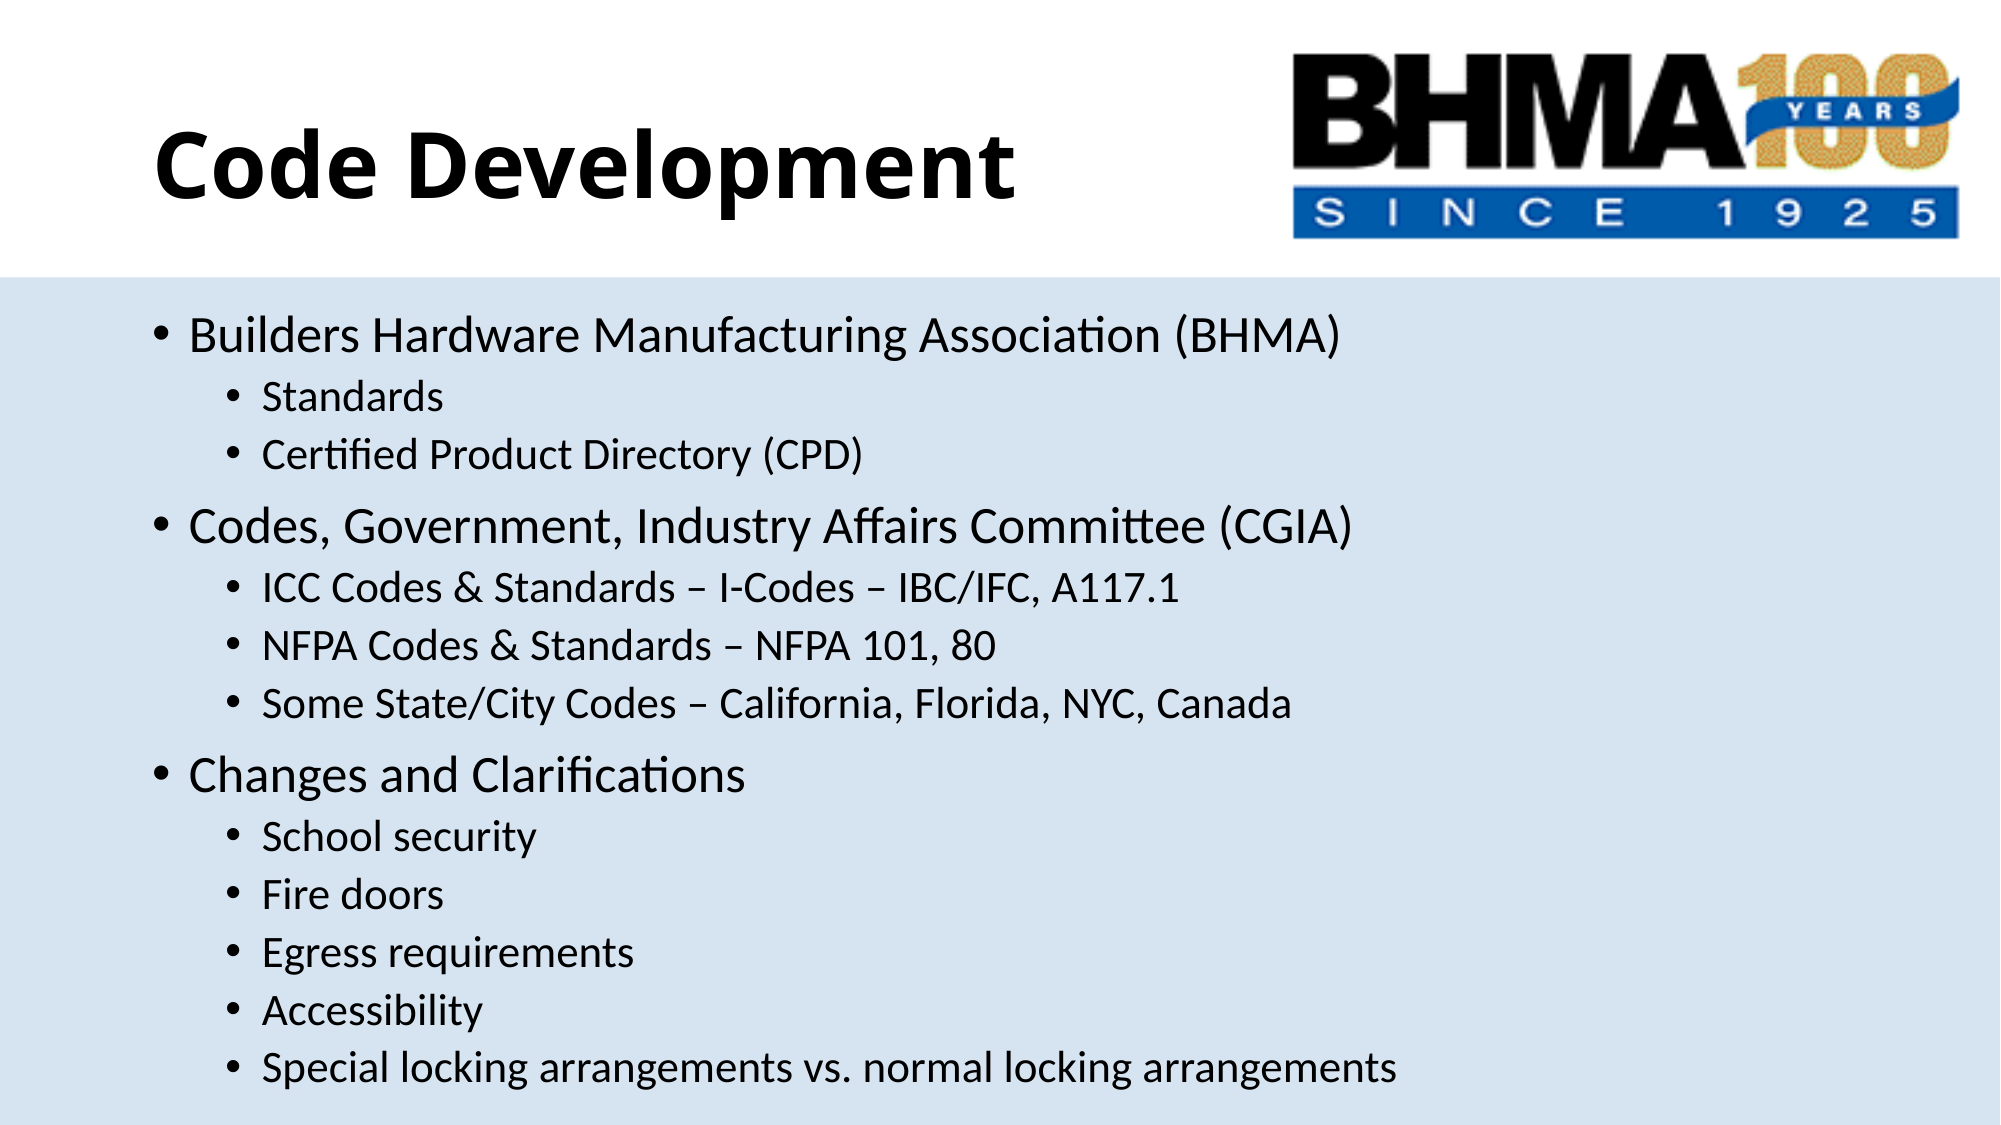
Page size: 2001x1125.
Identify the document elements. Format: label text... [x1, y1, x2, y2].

title Code Development [137, 59, 1863, 278]
list Builders Hardware Manufacturing Association (BHMA) Standards Certified Product Directory (CPD) Codes, Government, Industry Affairs Committee (CGIA) ICC Codes & Standards – I-Codes – IBC/IFC, A117.1 NFPA Codes & Standards – NFPA 101, 80 Some State/City Codes – California, Florida, NYC, Canada Changes and Clarifications School security Fire doors Egress requirements Accessibility Special locking arrangements vs. normal locking arrangements [137, 299, 1863, 1101]
text_box [0, 276, 2000, 1125]
picture [1289, 24, 1971, 242]
